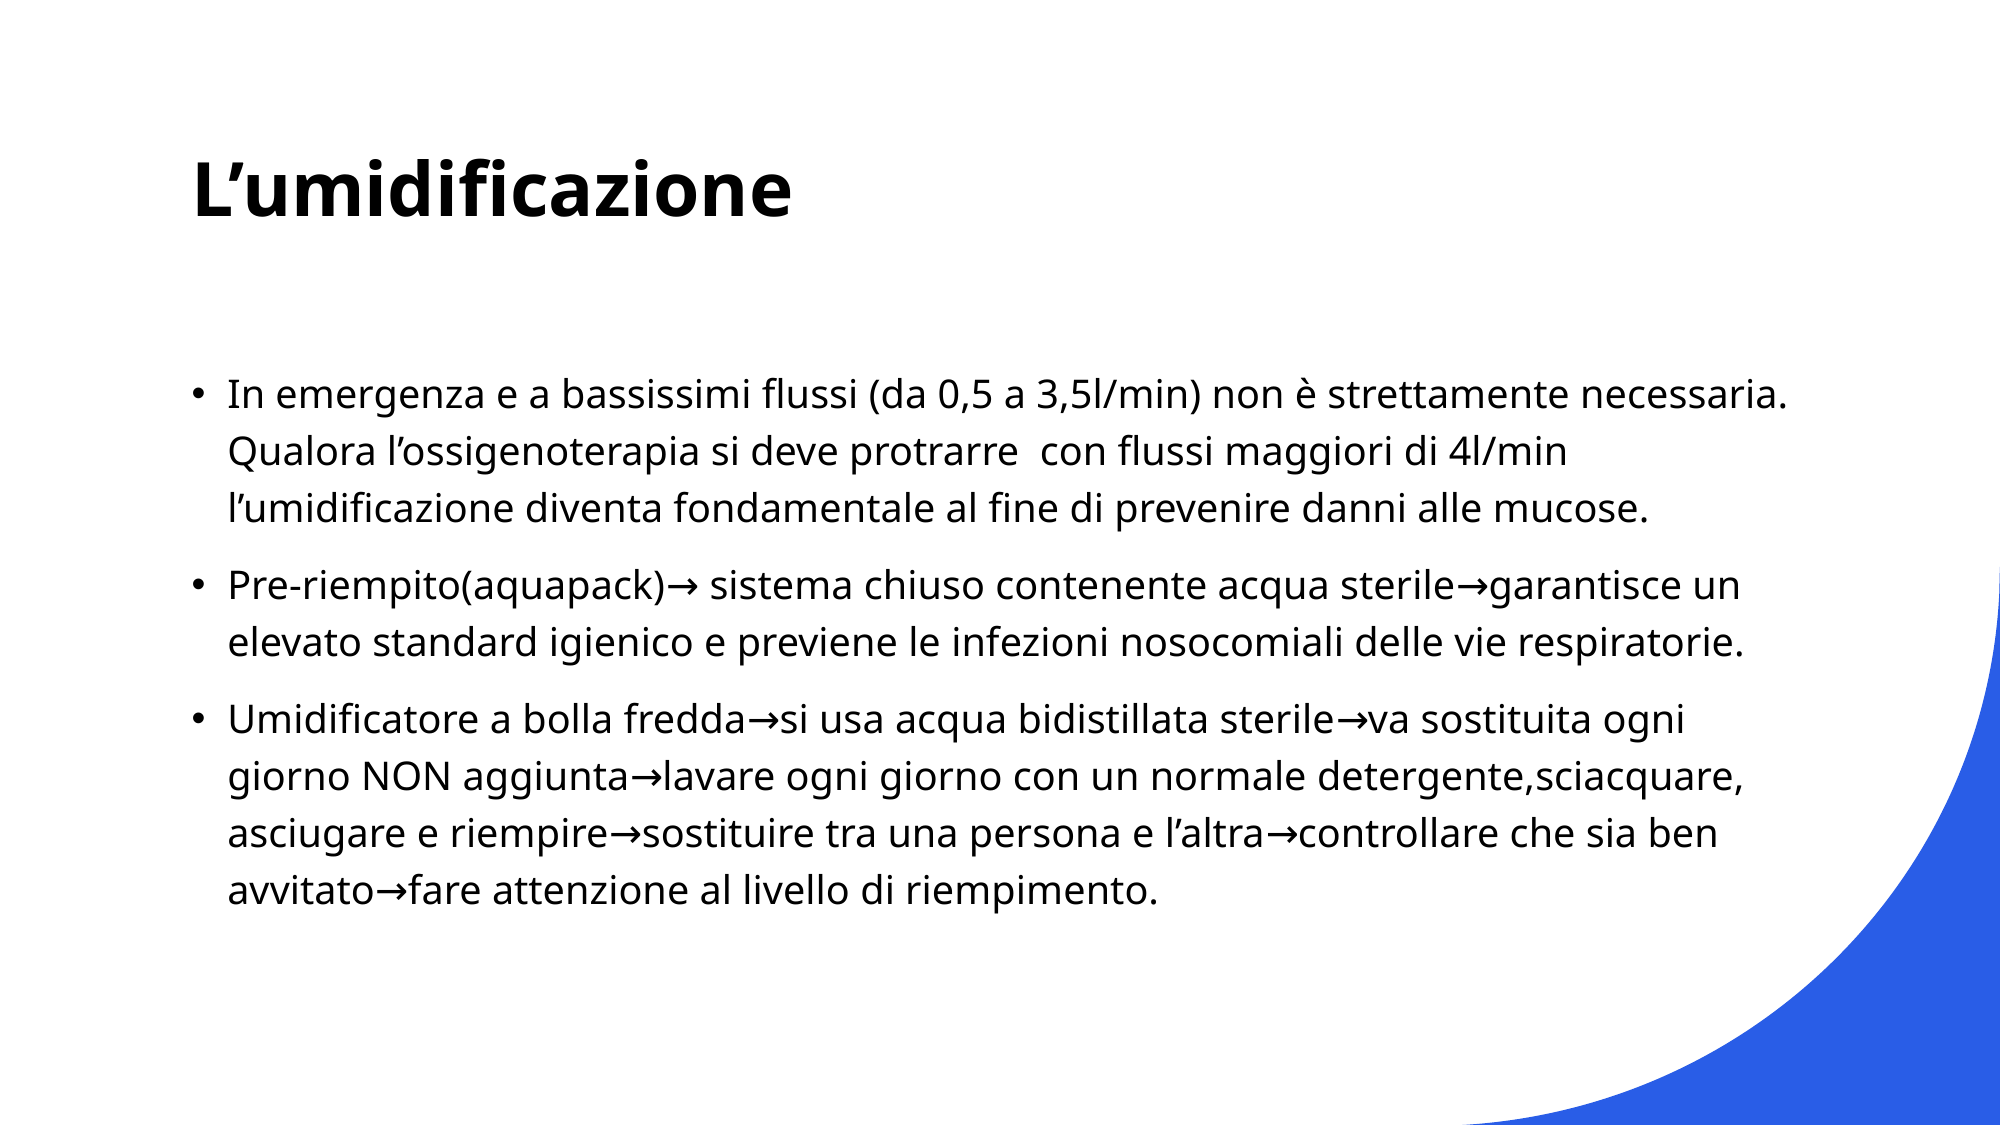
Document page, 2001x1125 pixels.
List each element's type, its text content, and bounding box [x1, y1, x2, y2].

title L’umidificazione [176, 118, 1809, 239]
list In emergenza e a bassissimi flussi (da 0,5 a 3,5l/min) non è strettamente necessaria. Qualora l’ossigenoterapia si deve protrarre con flussi maggiori di 4l/min l’umidificazione diventa fondamentale al fine di prevenire danni alle mucose. Pre-riempito(aquapack)→ sistema chiuso contenente acqua sterile→garantisce un elevato standard igienico e previene le infezioni nosocomiali delle vie respiratorie. Umidificatore a bolla fredda→si usa acqua bidistillata sterile→va sostituita ogni giorno NON aggiunta→lavare ogni giorno con un normale detergente,sciacquare, asciugare e riempire→sostituire tra una persona e l’altra→controllare che sia ben avvitato→fare attenzione al livello di riempimento. [176, 352, 1809, 929]
